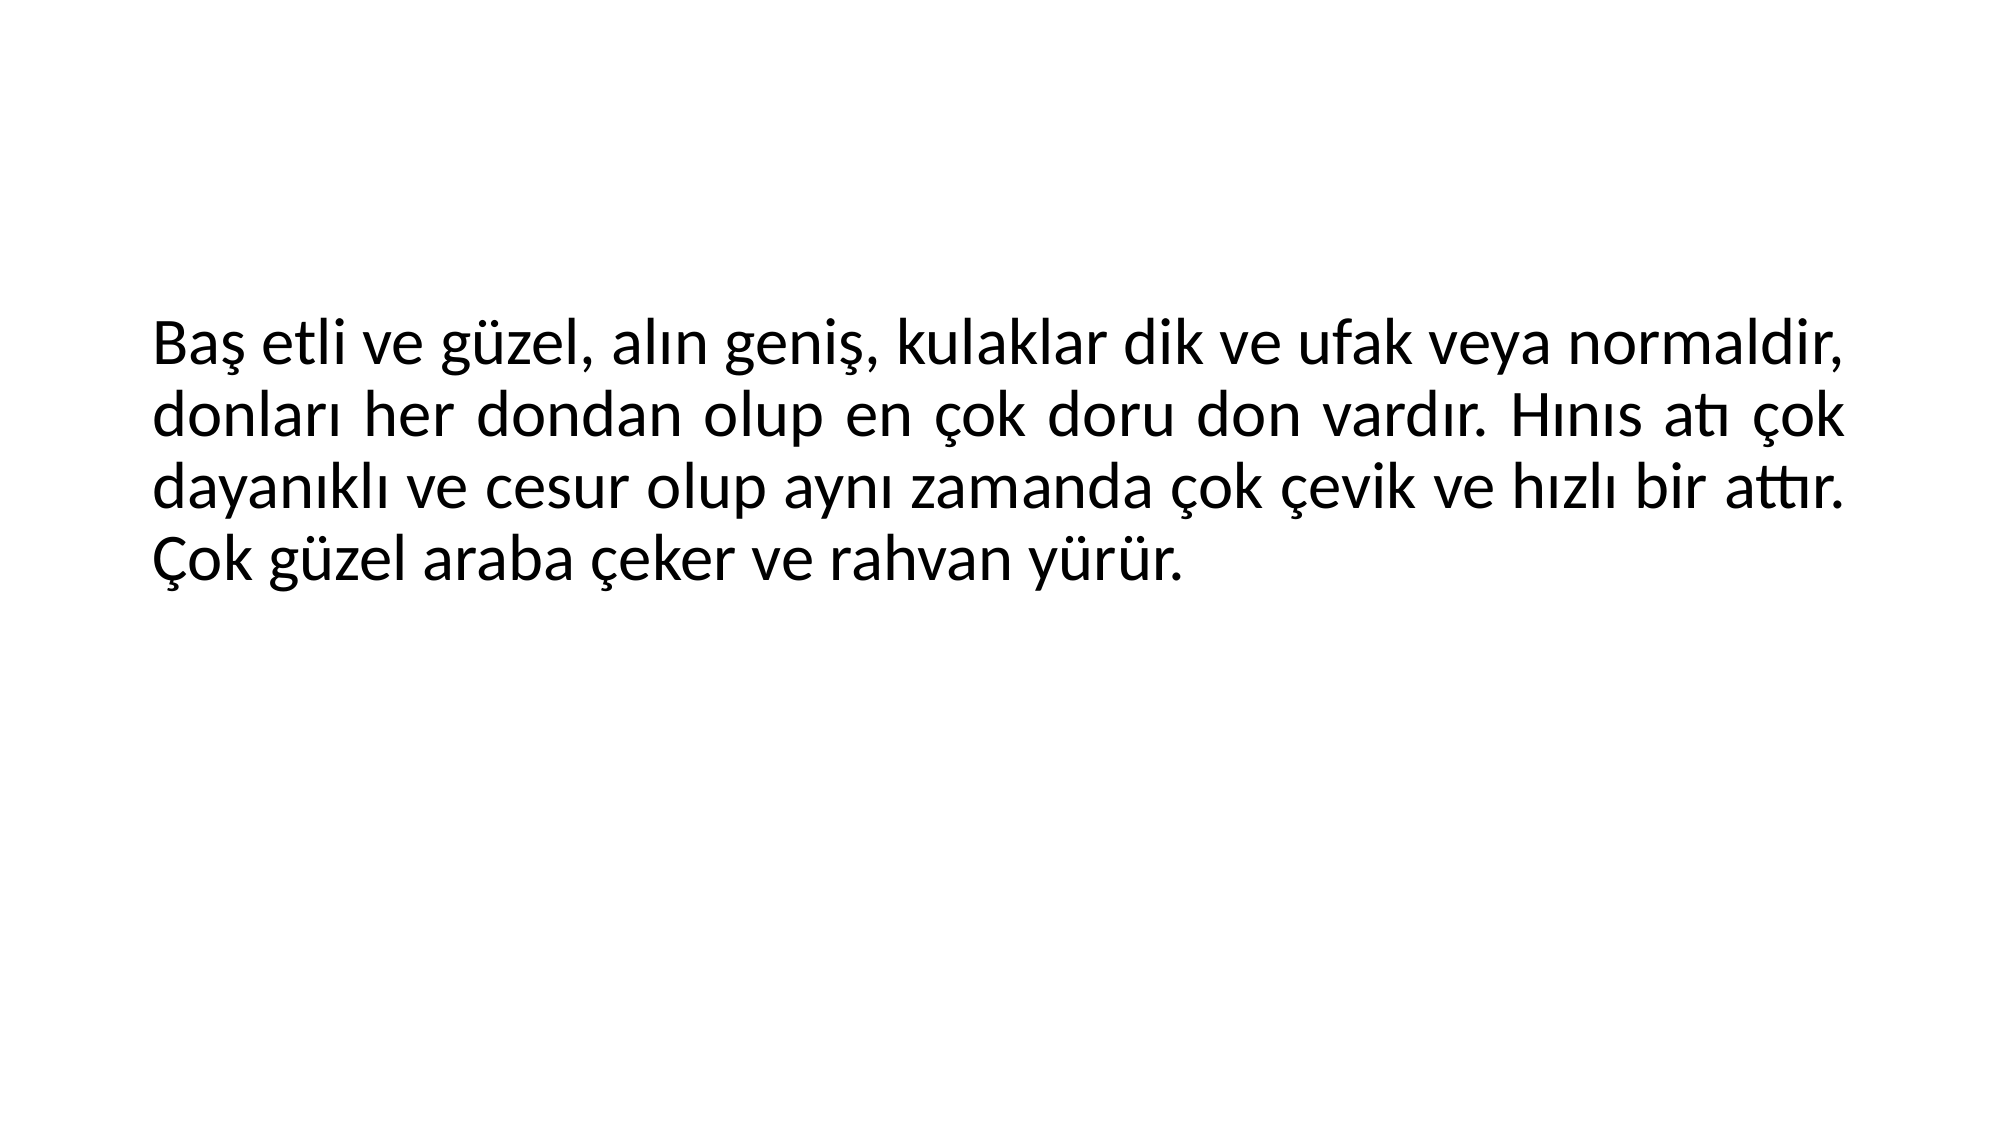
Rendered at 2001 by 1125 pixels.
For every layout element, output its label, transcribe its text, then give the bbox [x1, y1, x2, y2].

list Baş etli ve güzel, alın geniş, kulaklar dik ve ufak veya normaldir, donları her dondan olup en çok doru don vardır. Hınıs atı çok dayanıklı ve cesur olup aynı zamanda çok çevik ve hızlı bir attır. Çok güzel araba çeker ve rahvan yürür. [137, 299, 1863, 1014]
